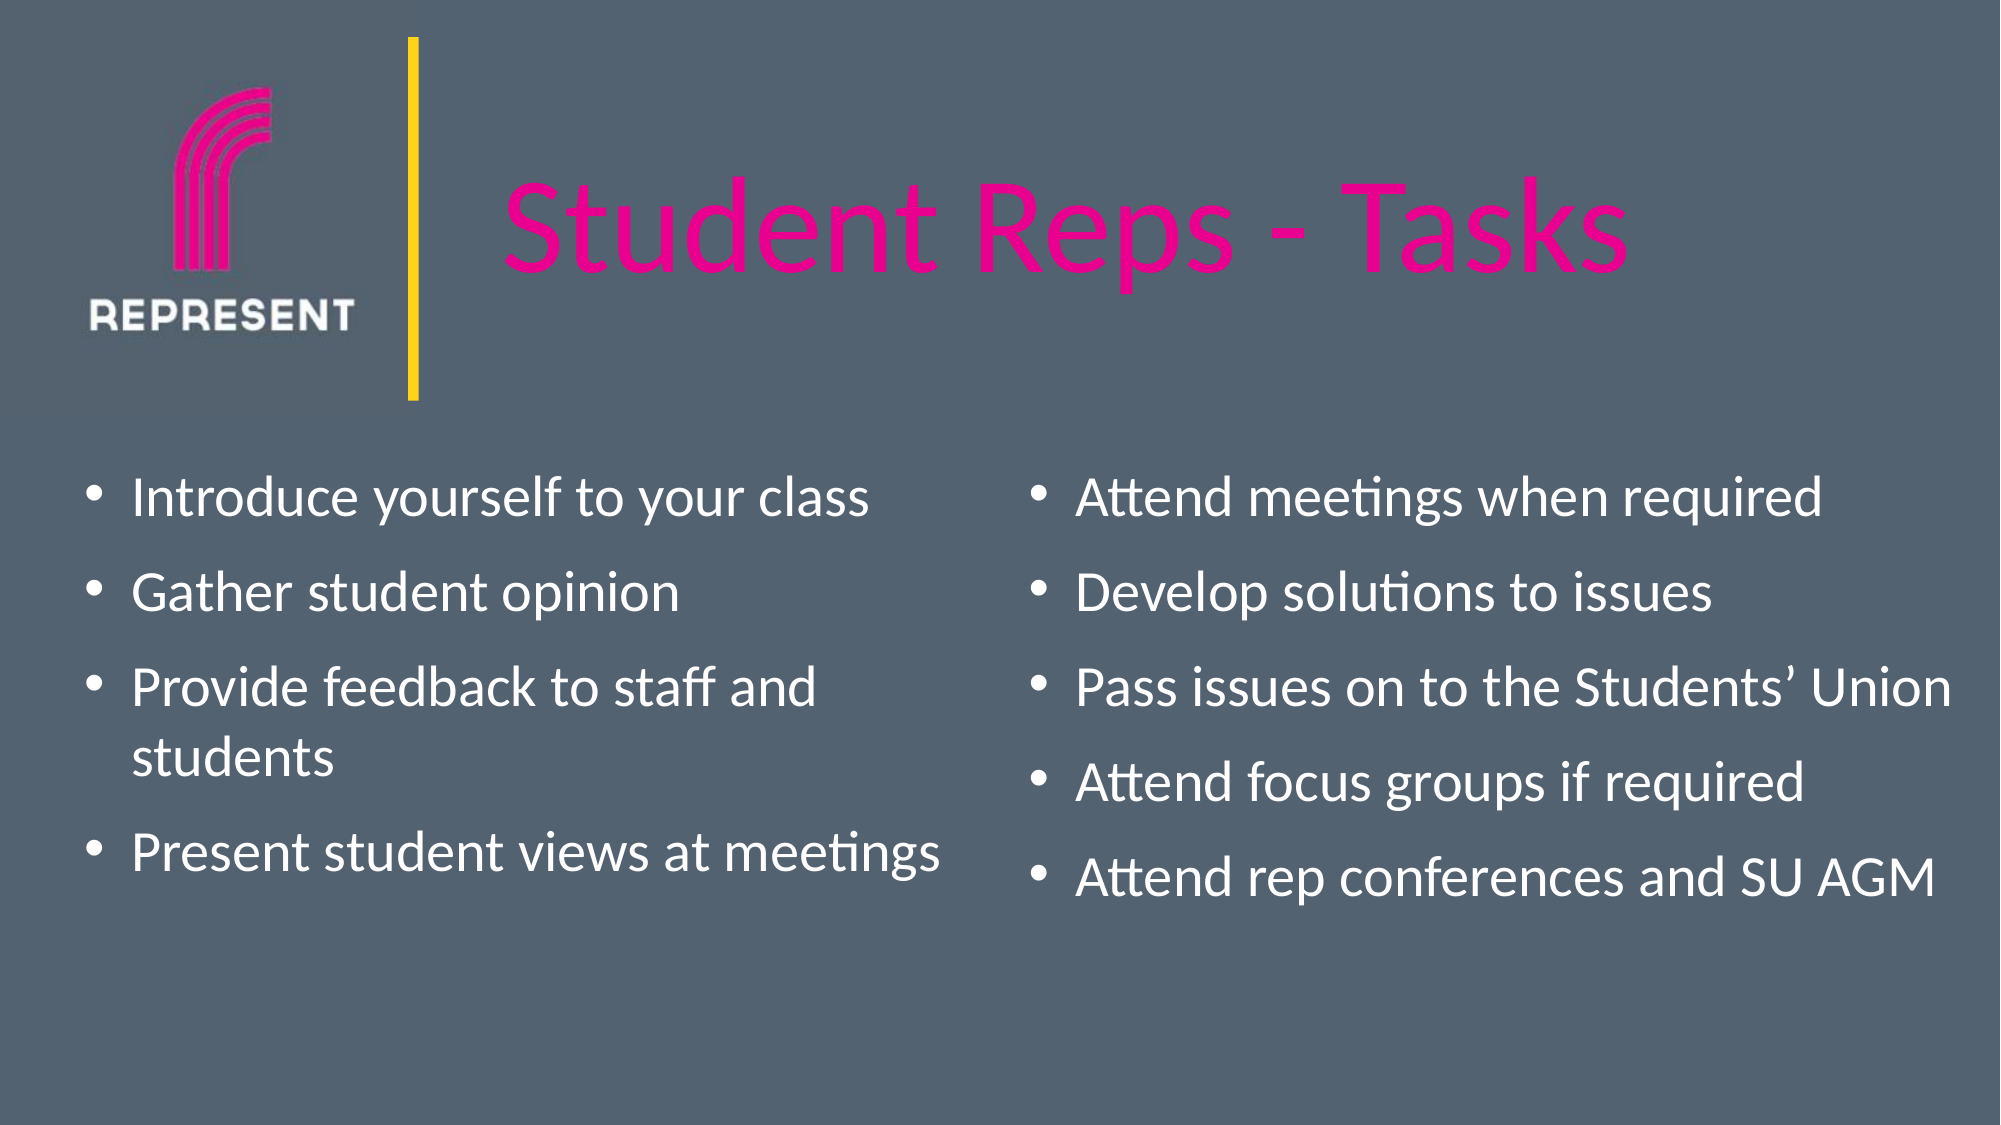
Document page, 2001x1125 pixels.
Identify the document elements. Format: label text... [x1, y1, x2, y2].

text_box Student Reps - Tasks [486, 127, 1659, 308]
picture [0, 0, 414, 414]
text_box Introduce yourself to your class Gather student opinion Provide feedback to staff and students Present student views at meetings Attend meetings when required Develop solutions to issues Pass issues on to the Students’ Union Attend focus groups if required Attend rep conferences and SU AGM [69, 450, 1989, 965]
